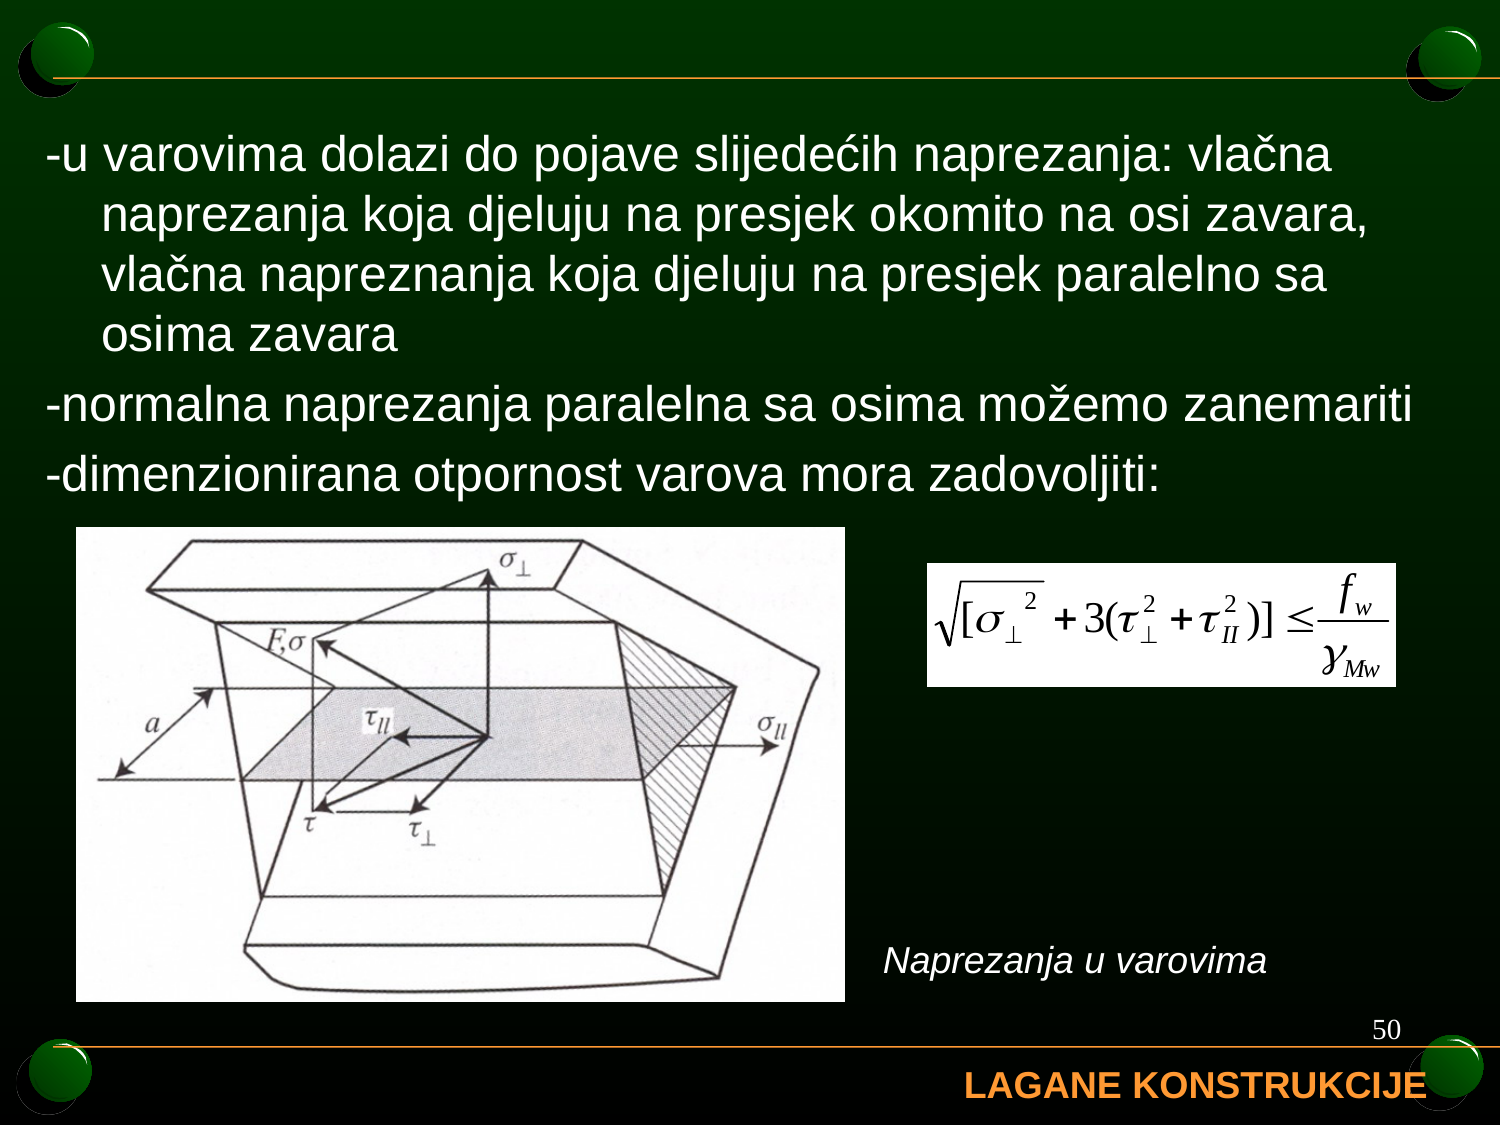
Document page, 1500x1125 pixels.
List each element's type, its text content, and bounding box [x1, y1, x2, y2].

picture [76, 526, 845, 1003]
text_box Naprezanja u varovima [868, 928, 1365, 989]
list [926, 562, 1397, 688]
list -u varovima dolazi do pojave slijedećih naprezanja: vlačna naprezanja koja djeluju na presjek okomito na osi zavara, vlačna napreznanja koja djeluju na presjek paralelno sa osima zavara -normalna naprezanja paralelna sa osima možemo zanemariti -dimenzionirana otpornost varova mora zadovoljiti: [29, 113, 1471, 563]
slide_number 50 [1088, 990, 1417, 1066]
